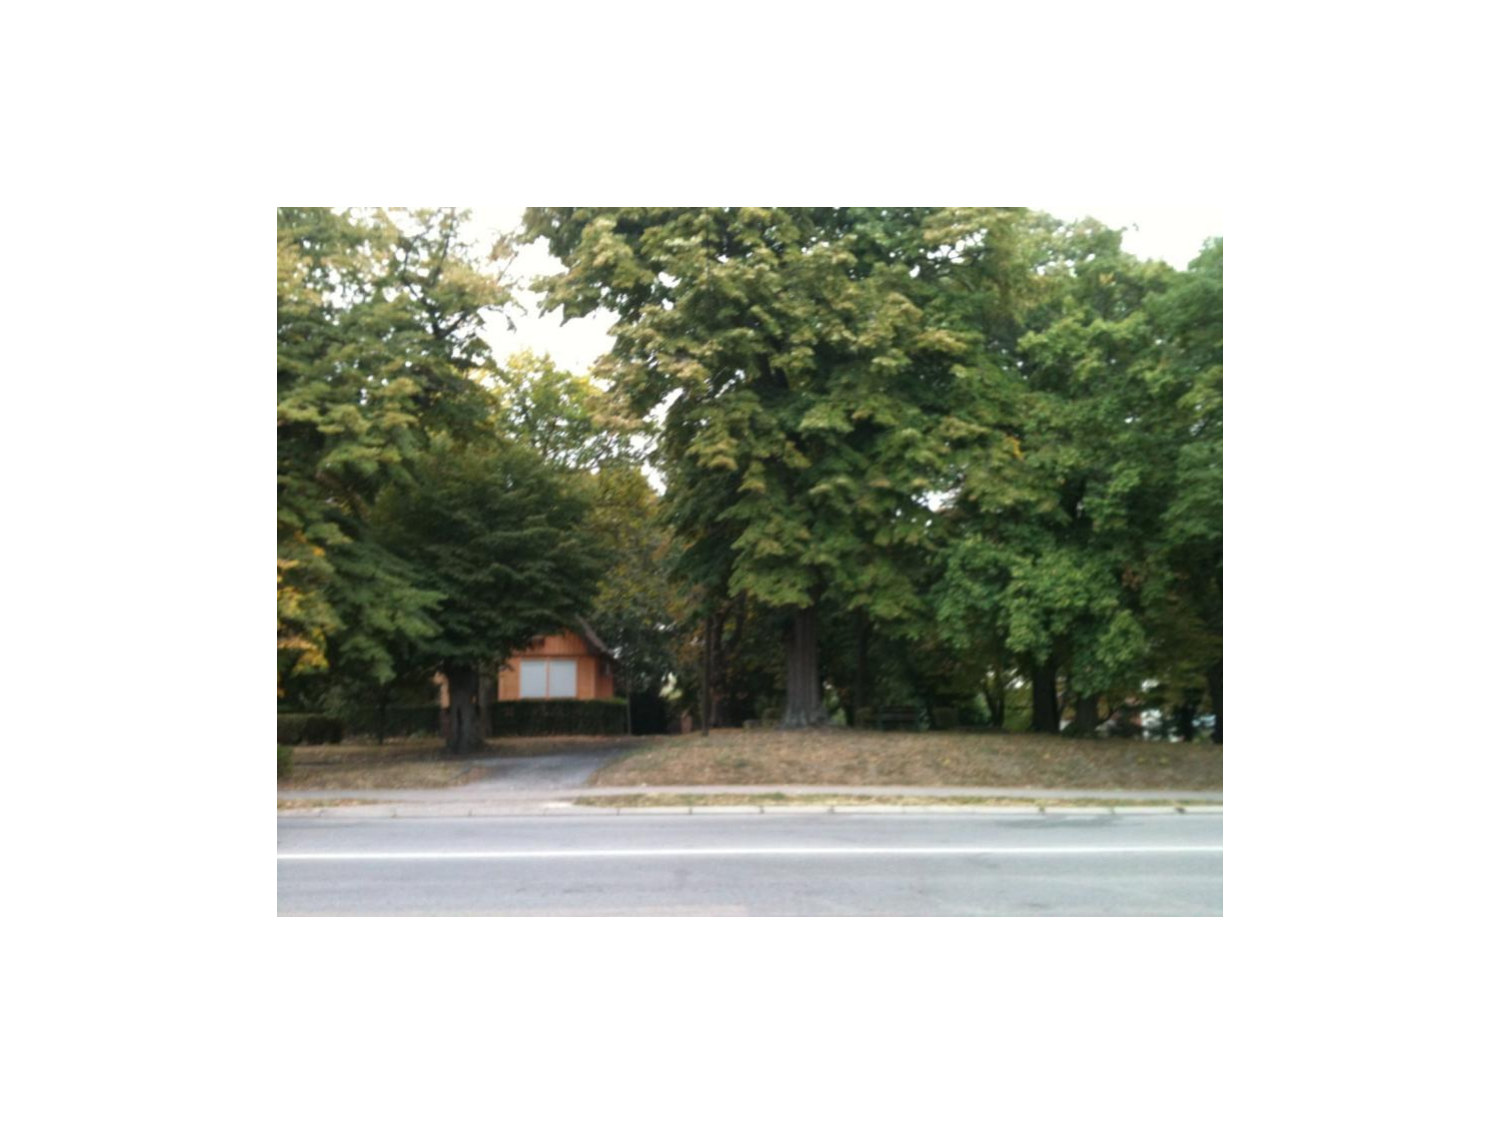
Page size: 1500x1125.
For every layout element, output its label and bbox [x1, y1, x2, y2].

picture [277, 207, 1223, 918]
